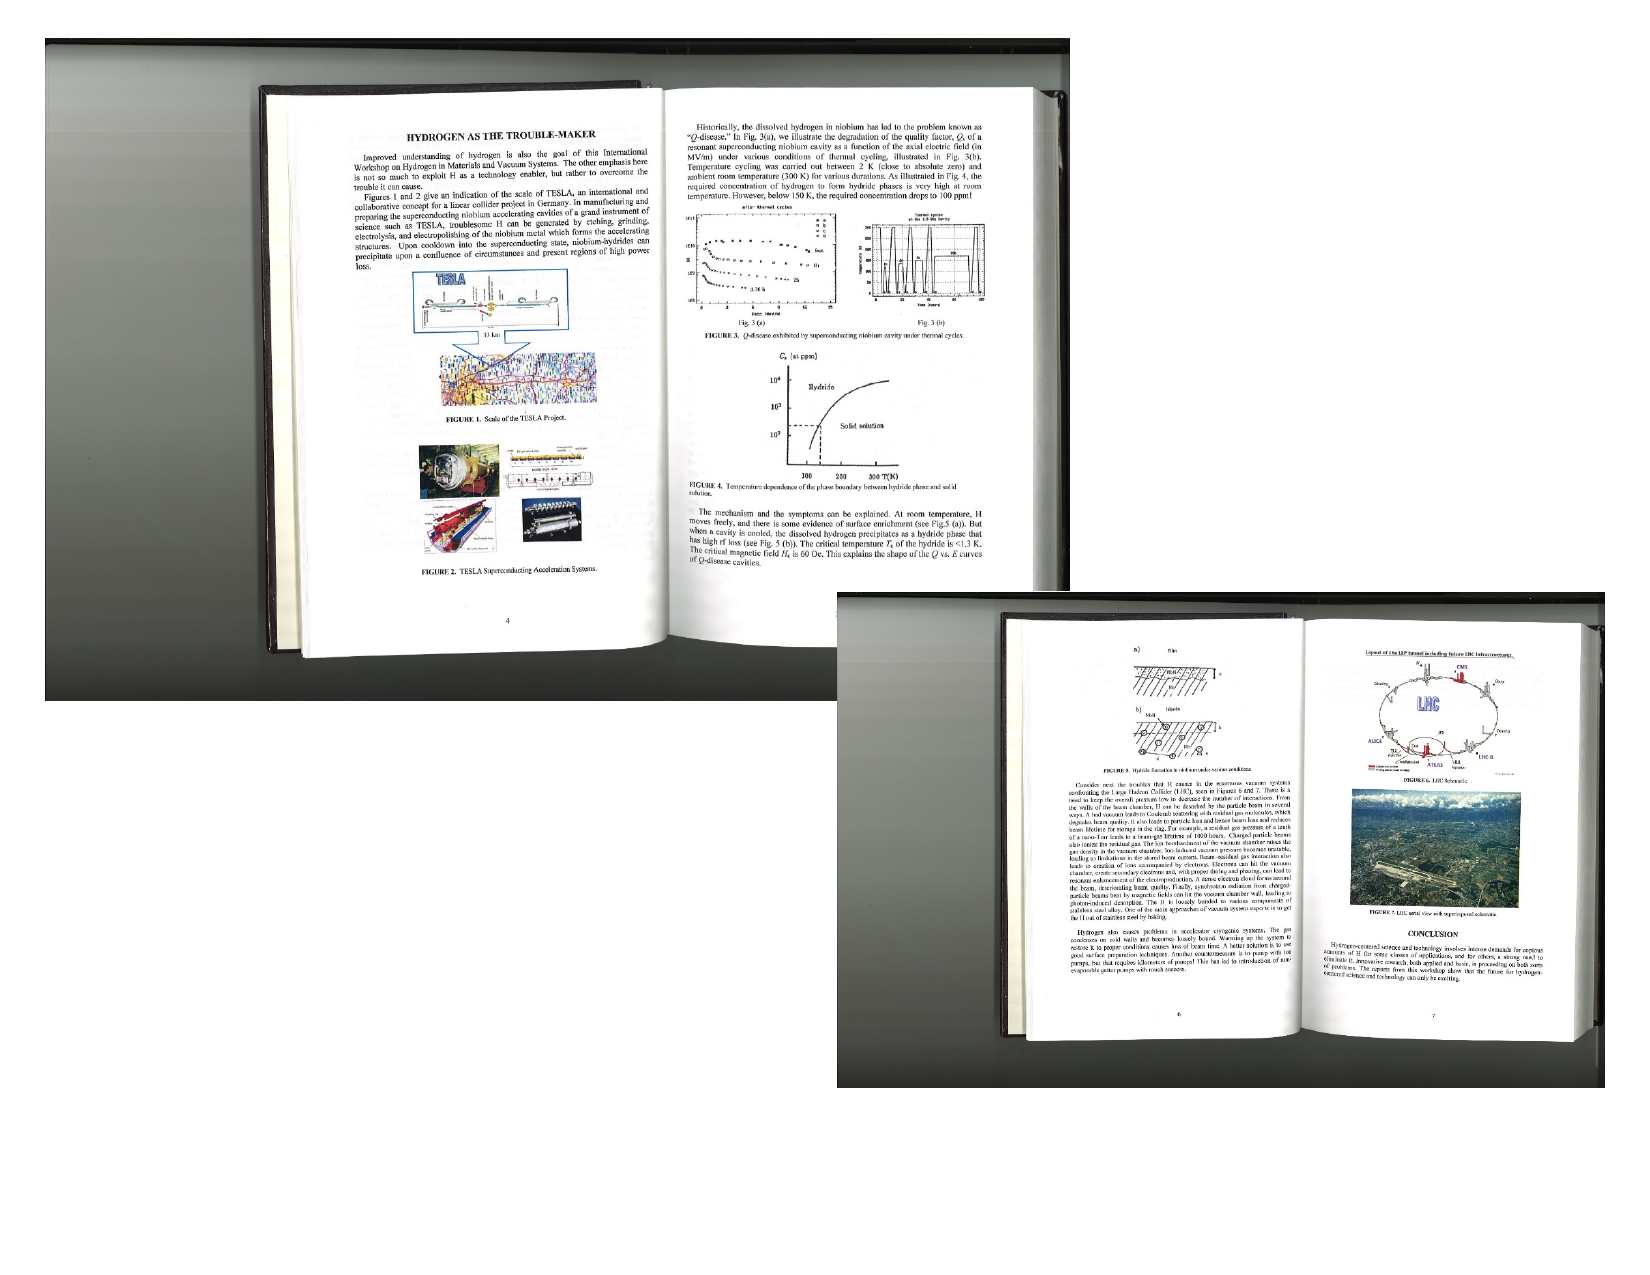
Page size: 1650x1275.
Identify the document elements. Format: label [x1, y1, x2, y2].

picture [44, 37, 1606, 1088]
